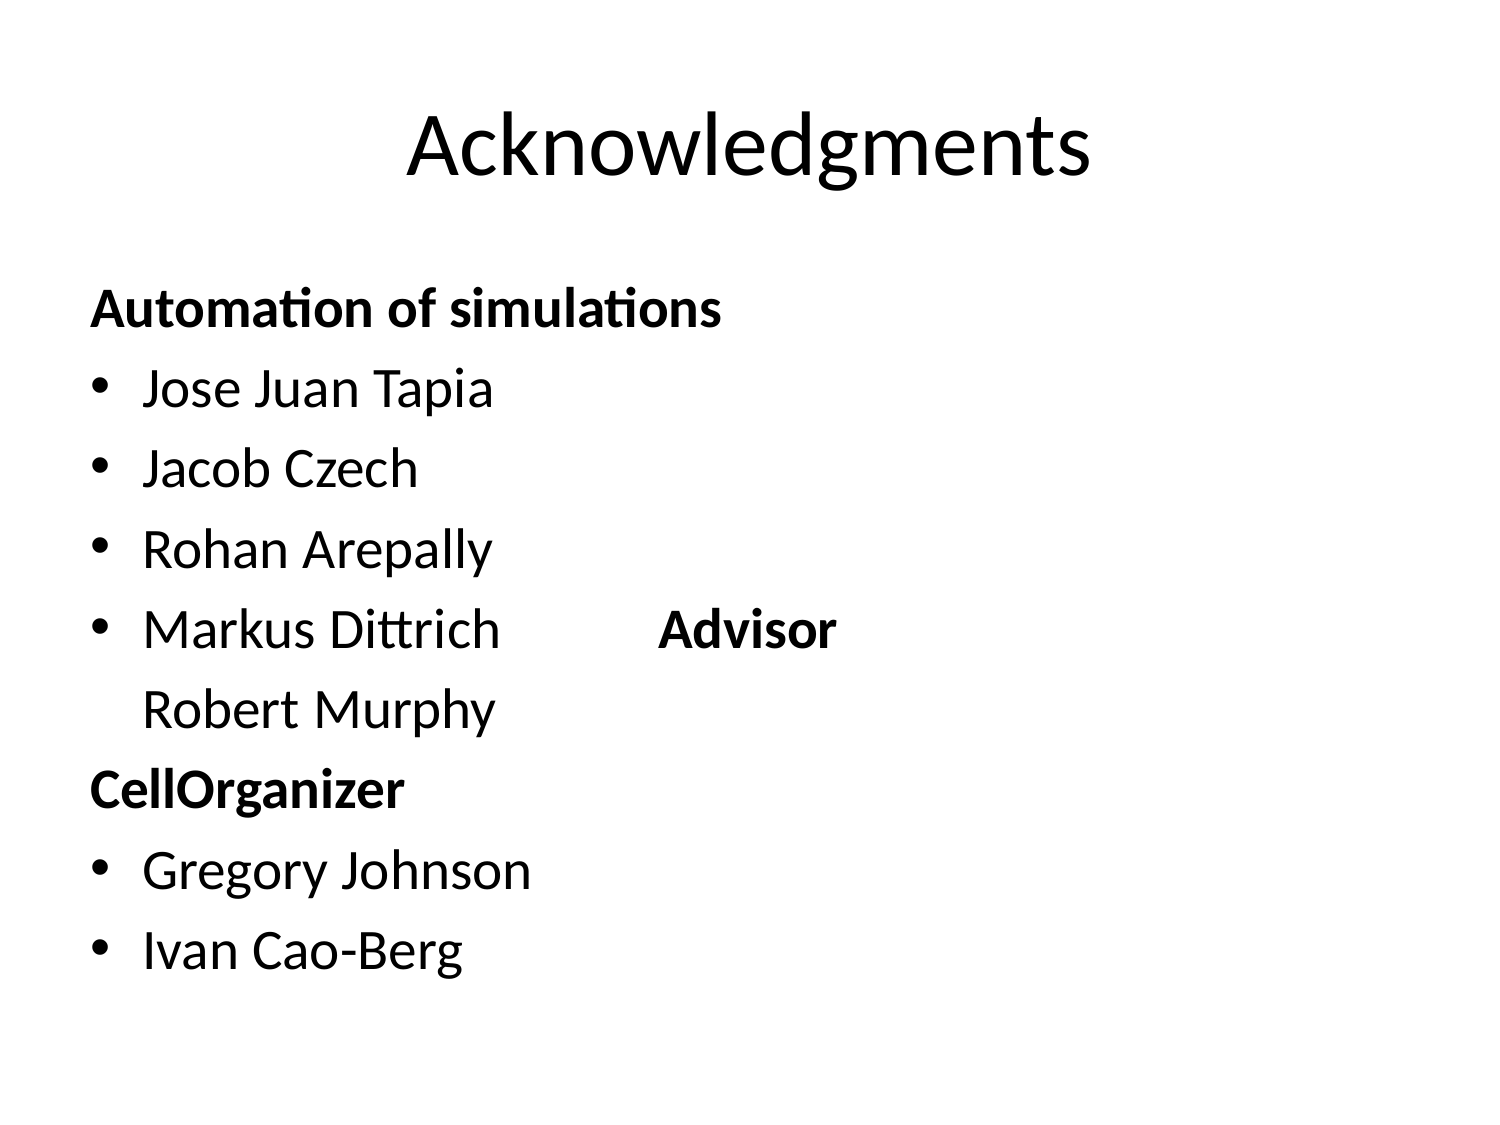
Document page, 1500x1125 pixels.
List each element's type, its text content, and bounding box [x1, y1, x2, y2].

list Automation of simulations Jose Juan Tapia Jacob Czech Rohan Arepally Markus Dittrich Advisor Robert Murphy CellOrganizer Gregory Johnson Ivan Cao-Berg [75, 262, 1425, 1005]
title Acknowledgments [75, 45, 1425, 233]
